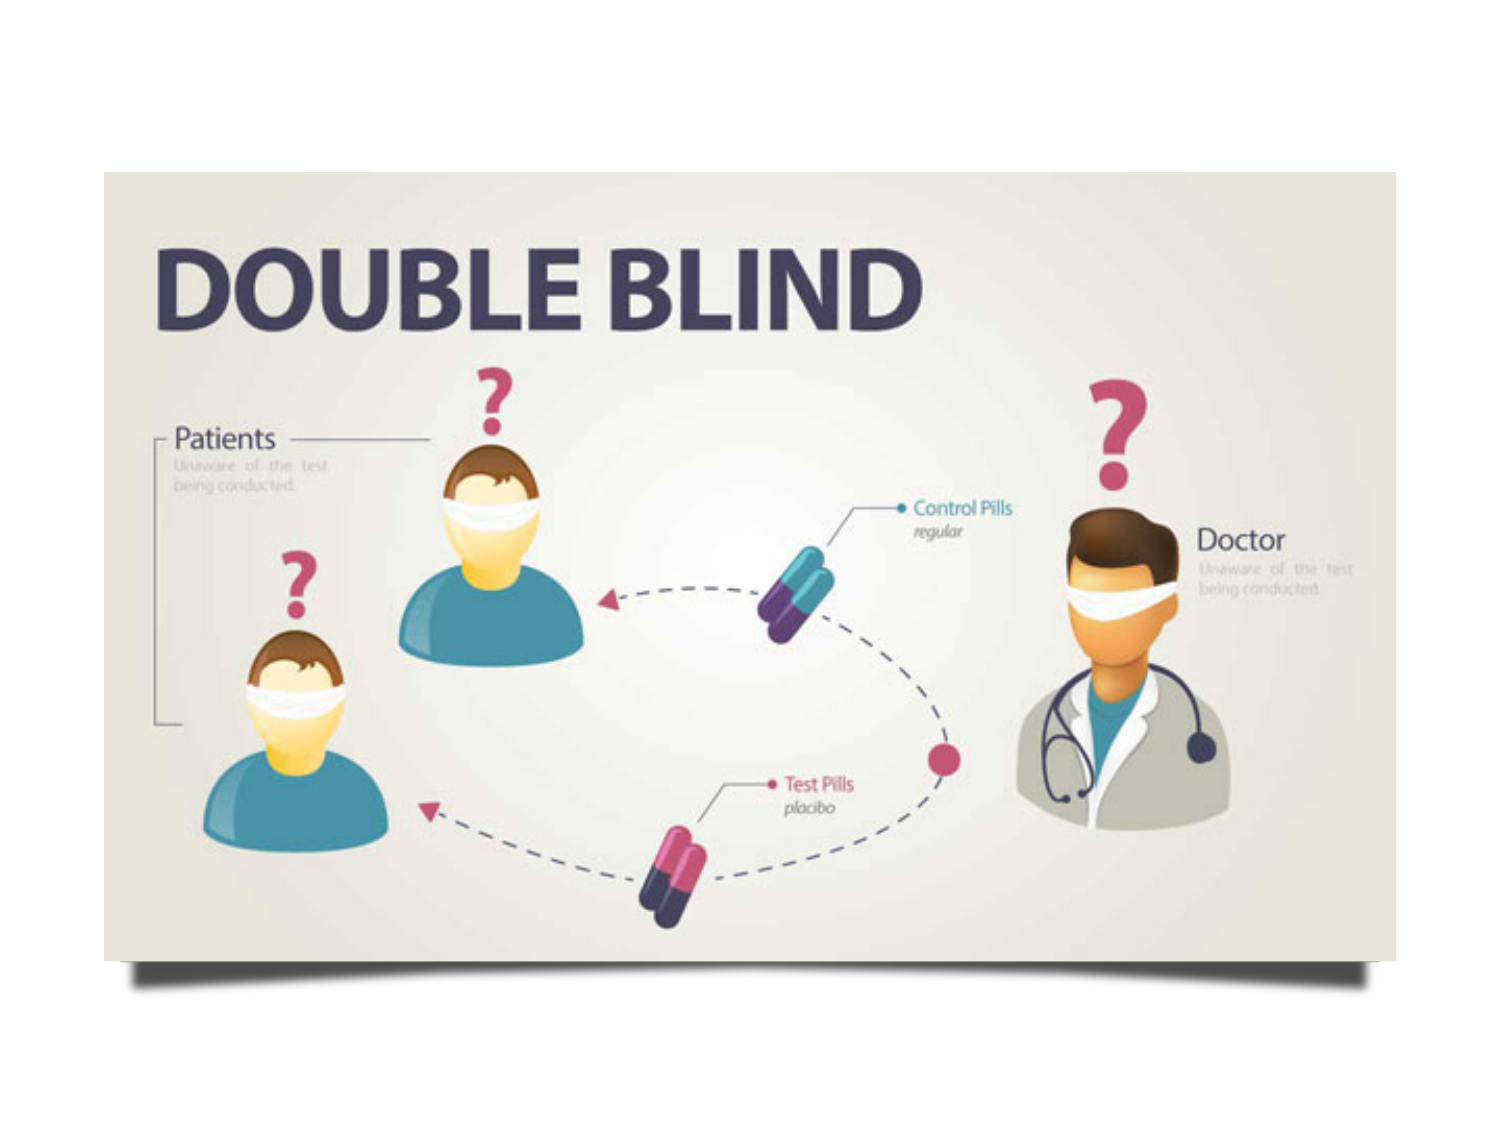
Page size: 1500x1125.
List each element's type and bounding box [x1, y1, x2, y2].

list [104, 172, 1396, 1006]
